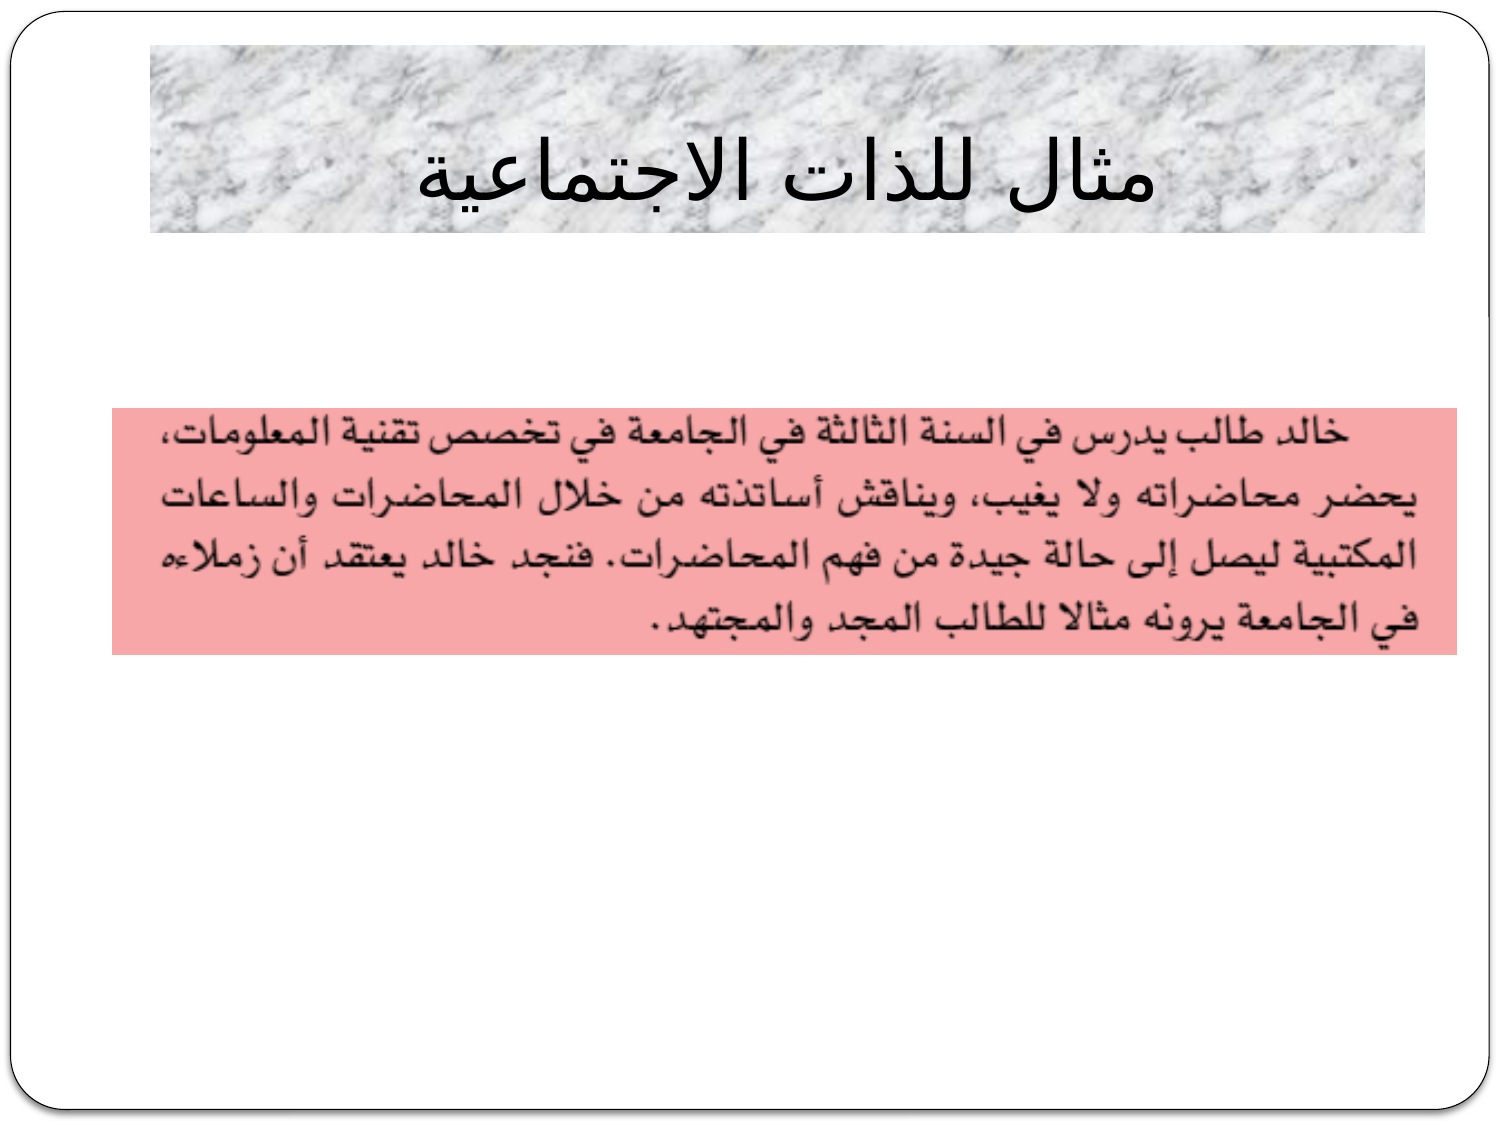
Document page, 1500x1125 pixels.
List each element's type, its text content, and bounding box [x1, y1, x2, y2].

picture [111, 408, 1457, 655]
title مثال للذات الاجتماعية [150, 45, 1425, 233]
